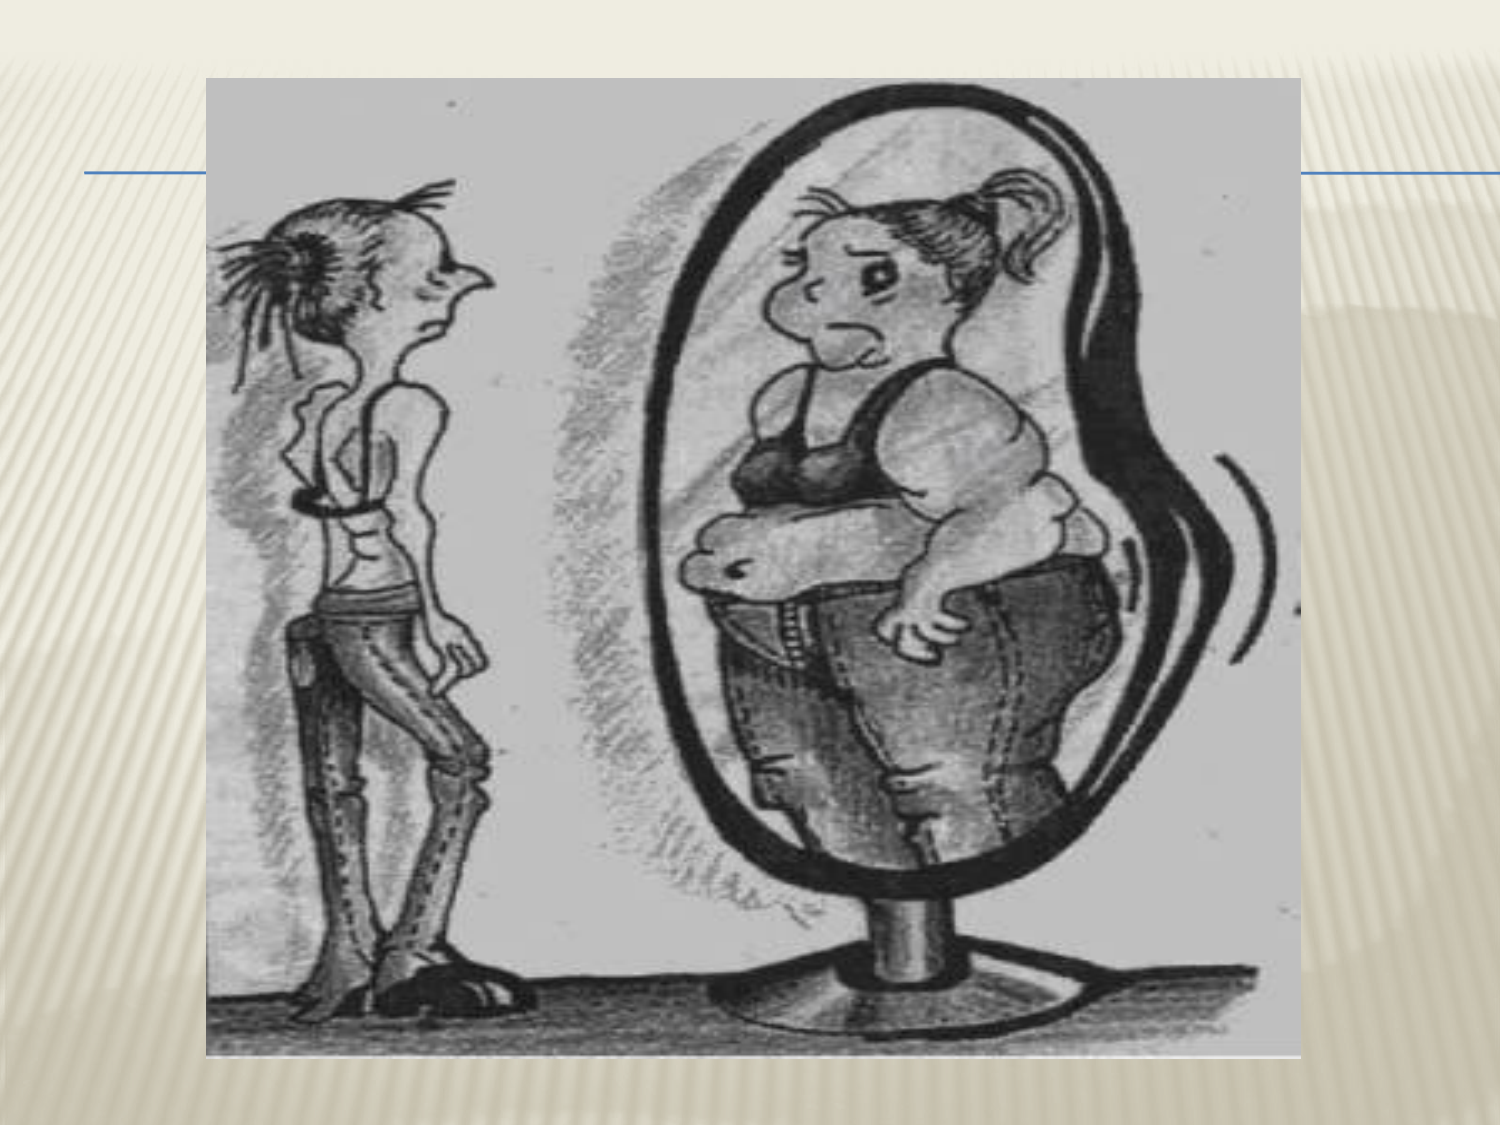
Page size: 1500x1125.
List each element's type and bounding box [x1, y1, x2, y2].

picture [206, 77, 1302, 1060]
